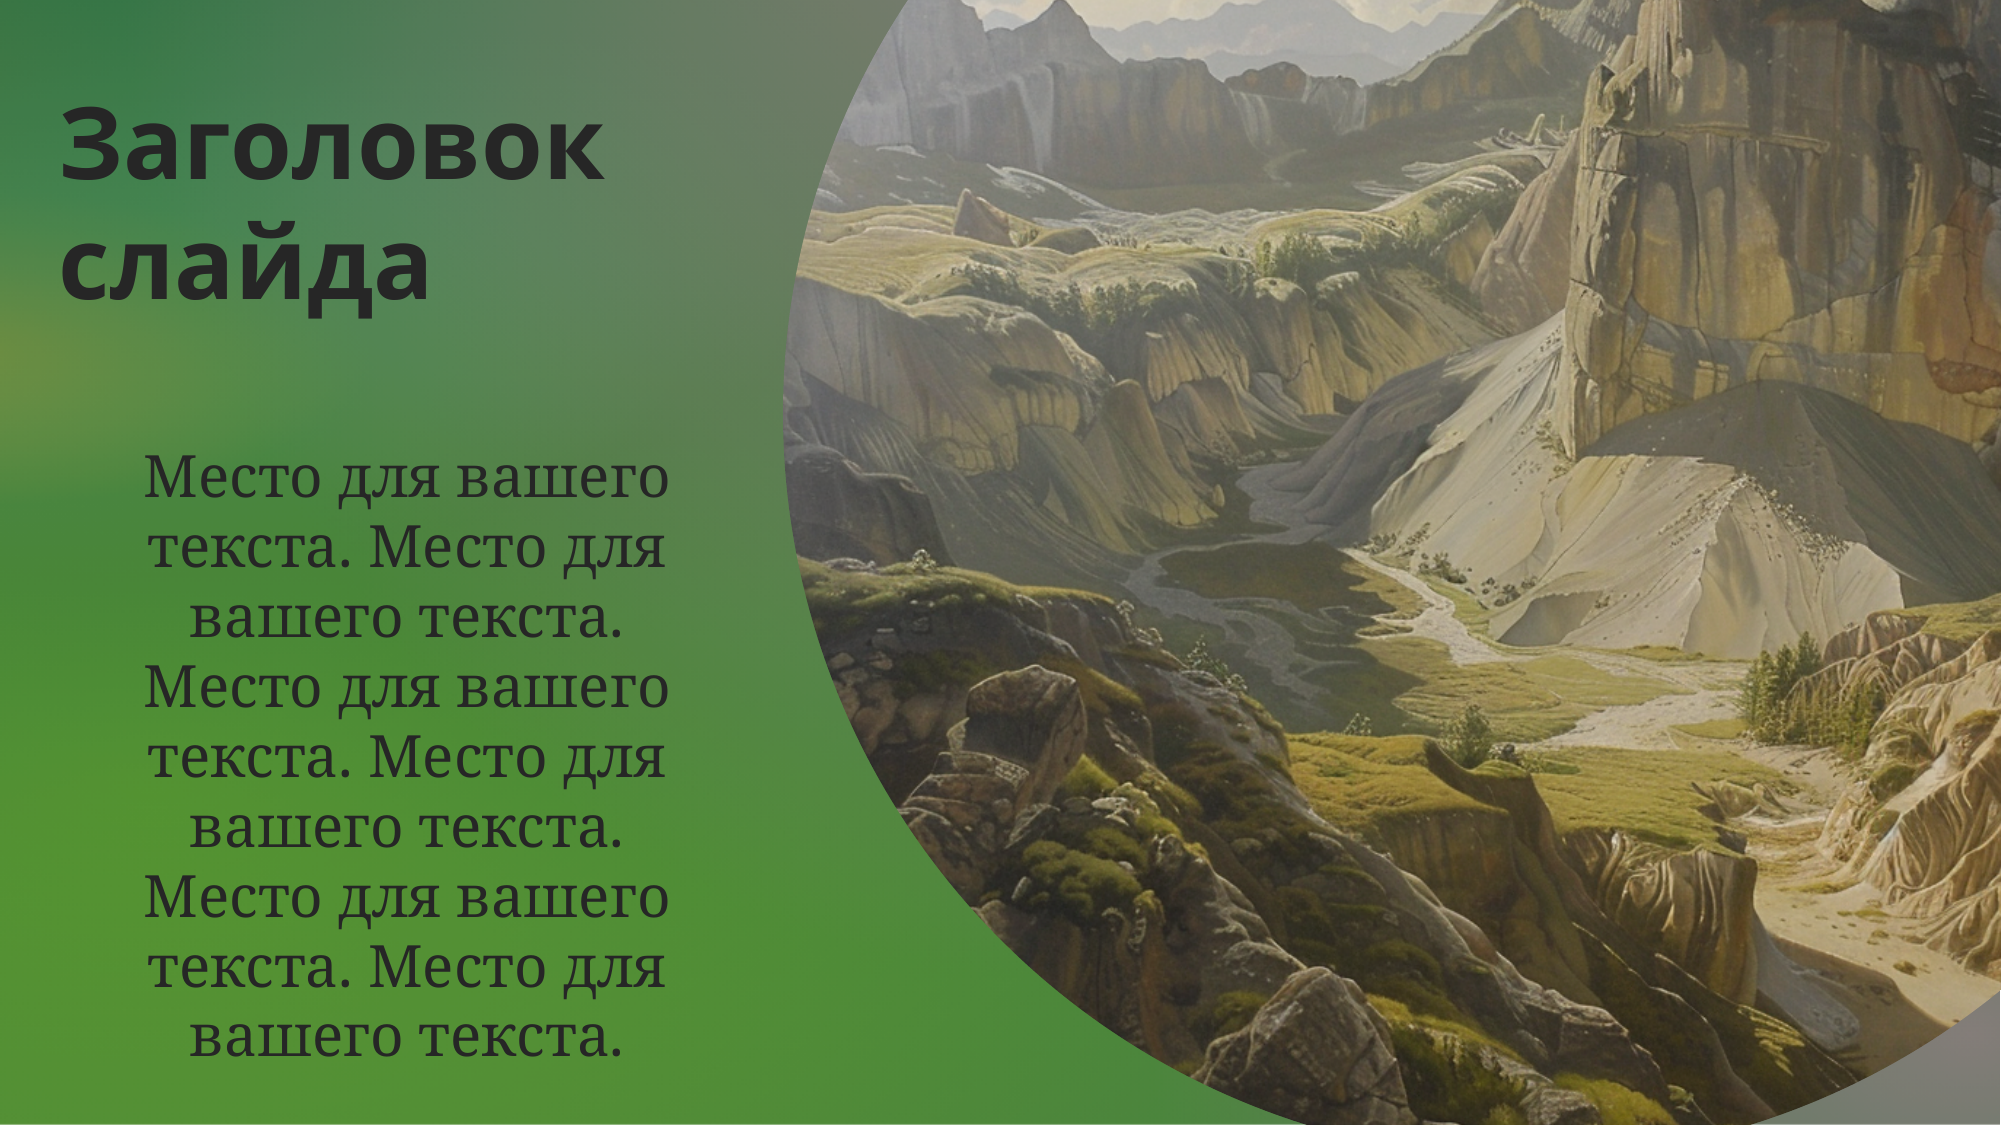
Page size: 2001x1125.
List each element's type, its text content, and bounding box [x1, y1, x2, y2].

text_box Место для вашего текста. Место для вашего текста. Место для вашего текста. Место для вашего текста. Место для вашего текста. Место для вашего текста. [20, 431, 782, 1125]
text_box Заголовок слайда [43, 72, 731, 366]
picture [782, 0, 2001, 1125]
